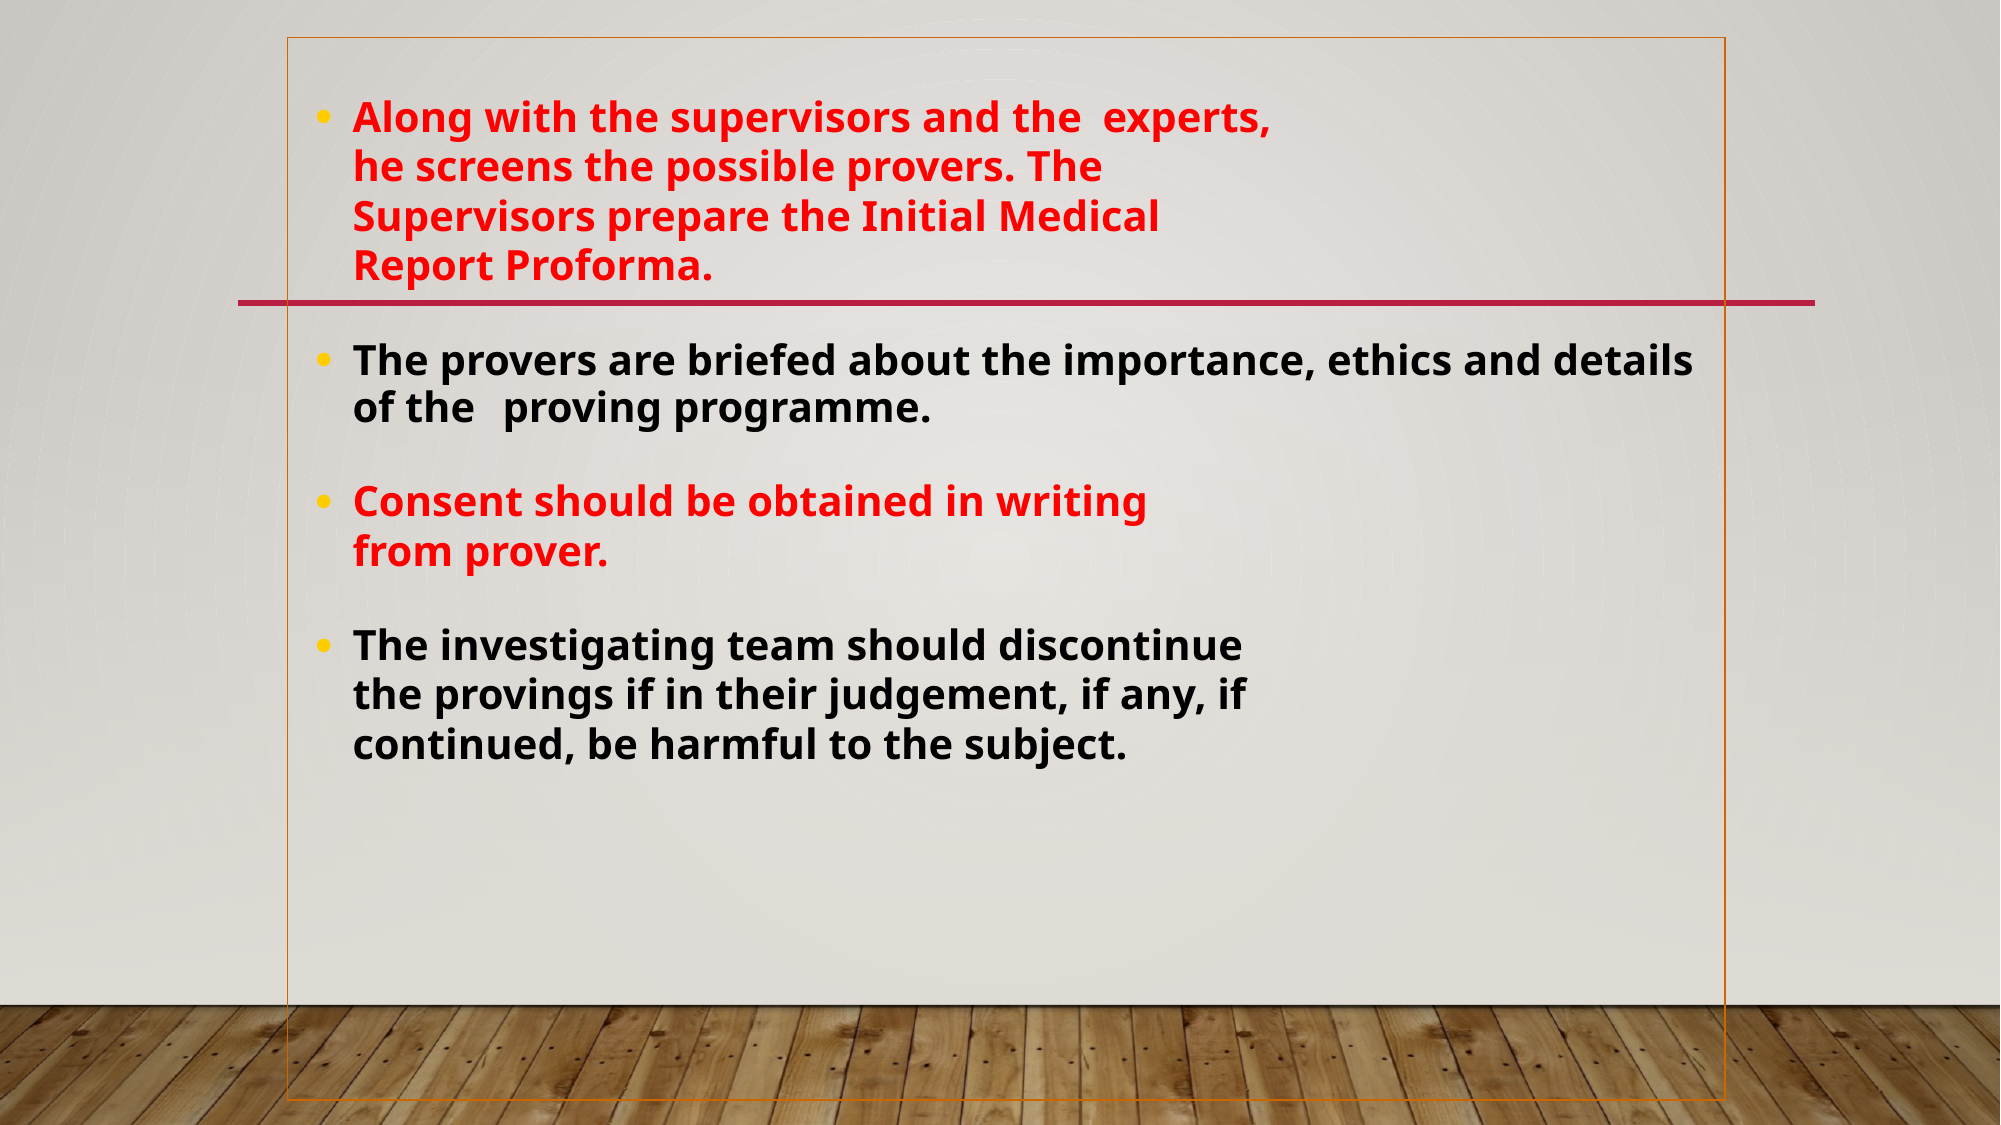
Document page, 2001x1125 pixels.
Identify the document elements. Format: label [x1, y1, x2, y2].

text_box [287, 37, 1725, 1100]
picture [0, 1005, 2000, 1125]
